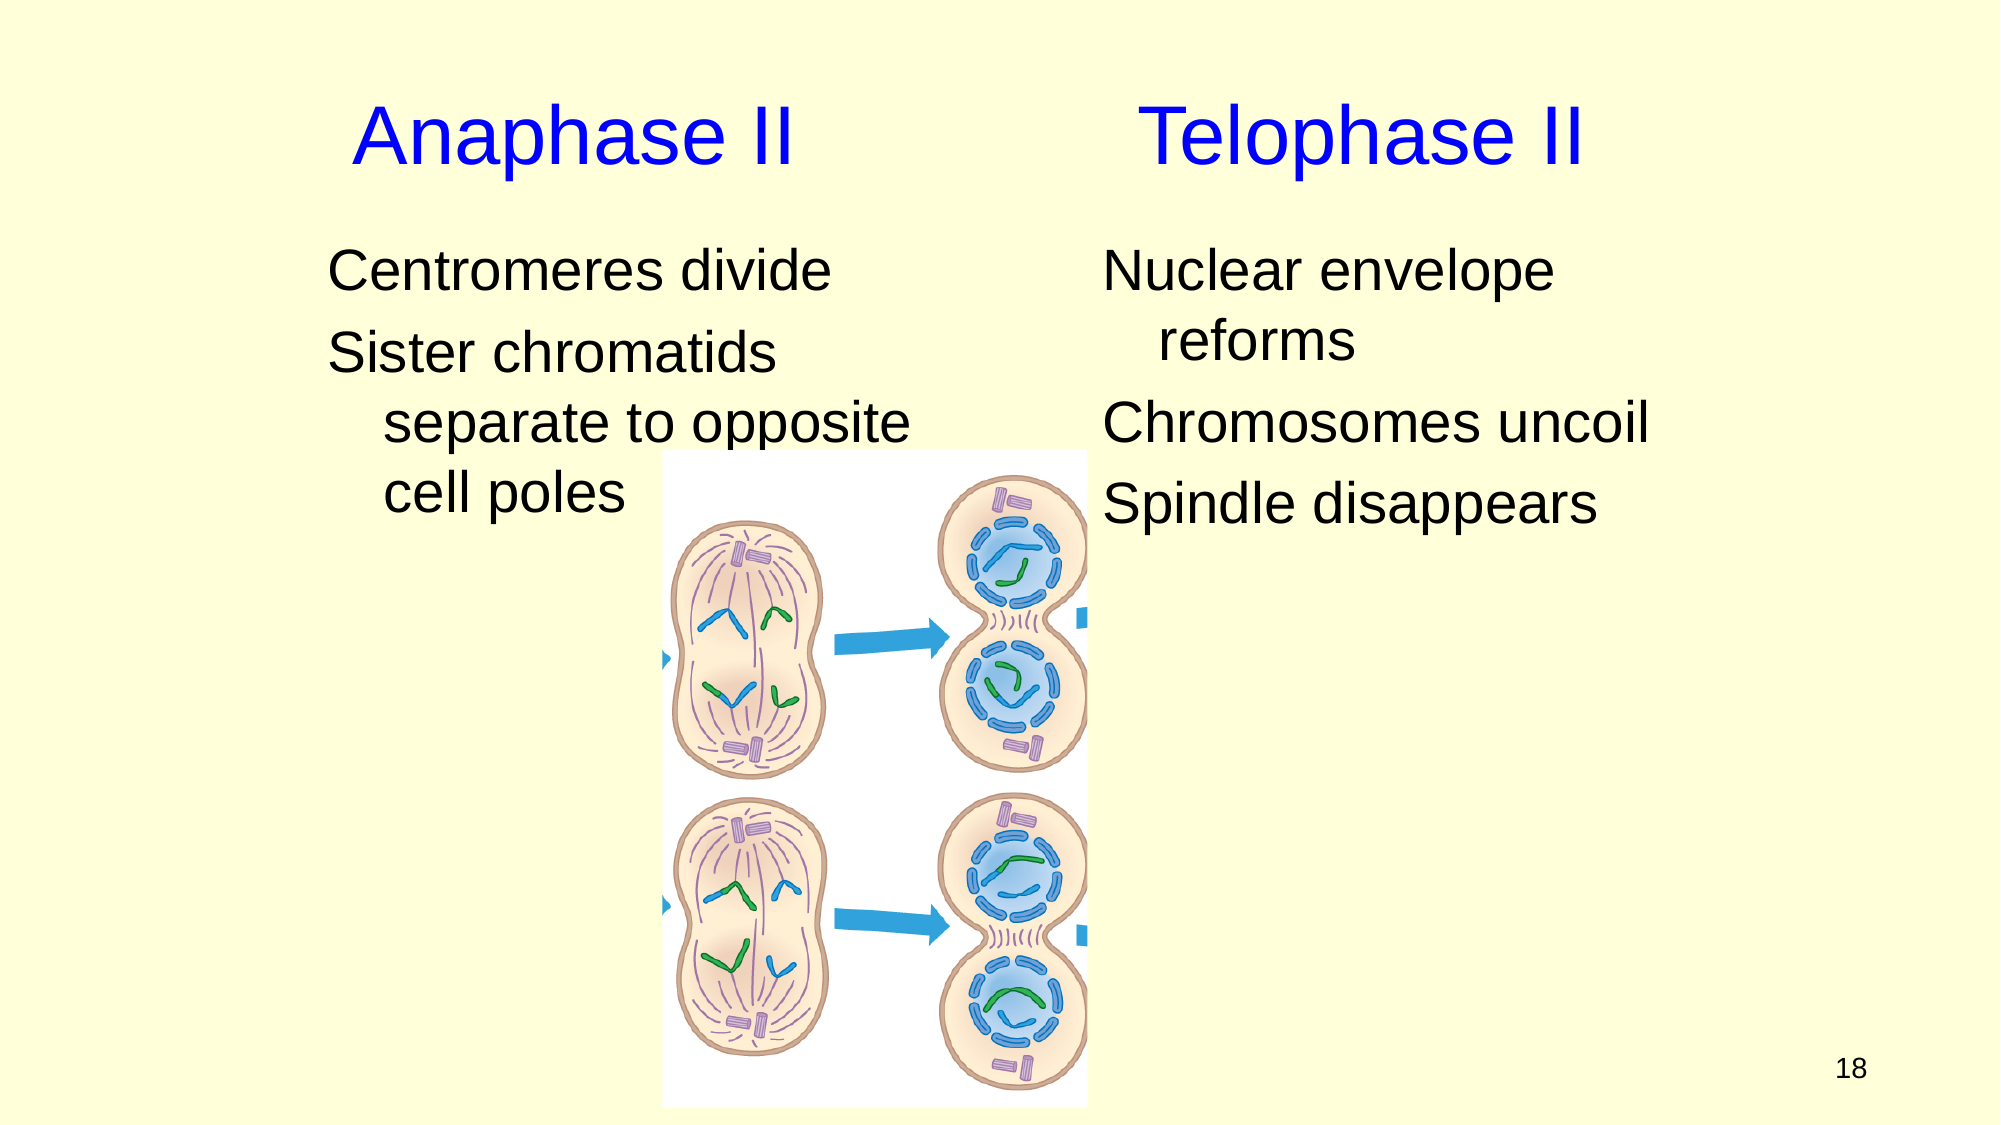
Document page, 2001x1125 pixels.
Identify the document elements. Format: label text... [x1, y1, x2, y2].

text_box Anaphase II [274, 37, 875, 225]
text_box Telophase II [1062, 37, 1663, 225]
text_box Nuclear envelope reforms Chromosomes uncoil Spindle disappears [1087, 224, 1675, 625]
picture [662, 449, 1088, 1109]
text_box Centromeres divide Sister chromatids separate to opposite cell poles [312, 224, 1000, 488]
